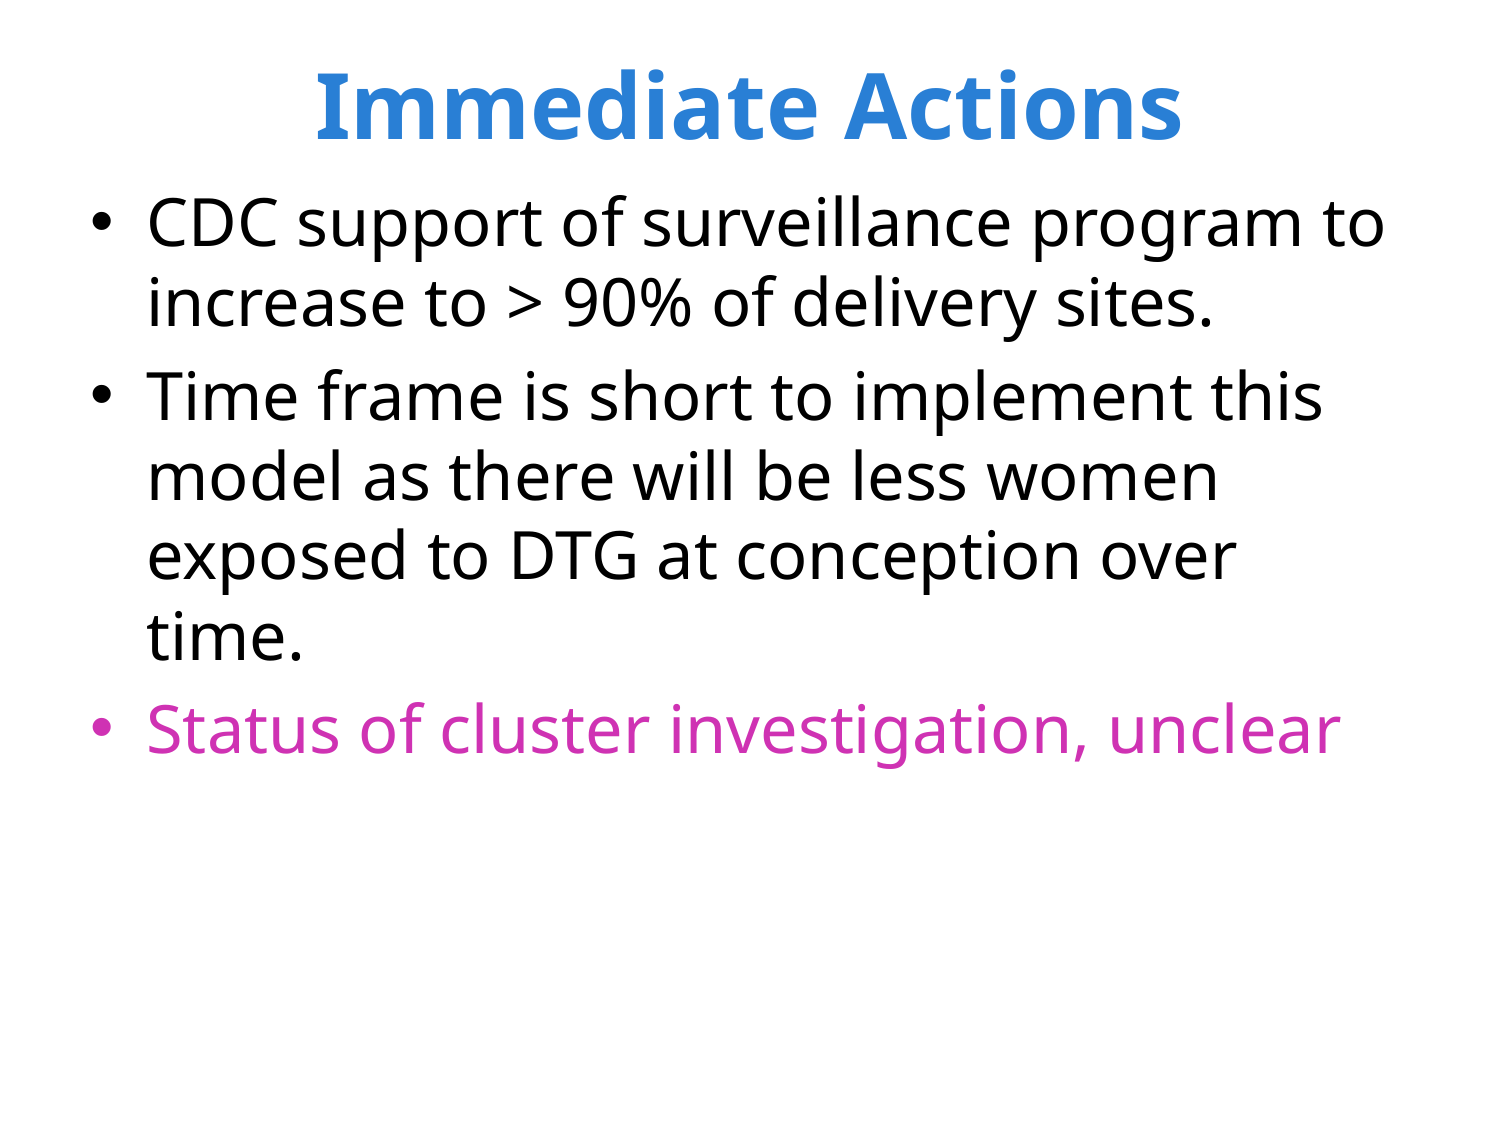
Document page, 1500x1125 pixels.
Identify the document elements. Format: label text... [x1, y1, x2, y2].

list CDC support of surveillance program to increase to > 90% of delivery sites. Time frame is short to implement this model as there will be less women exposed to DTG at conception over time. Status of cluster investigation, unclear [75, 172, 1425, 1005]
title Immediate Actions [75, 45, 1425, 161]
